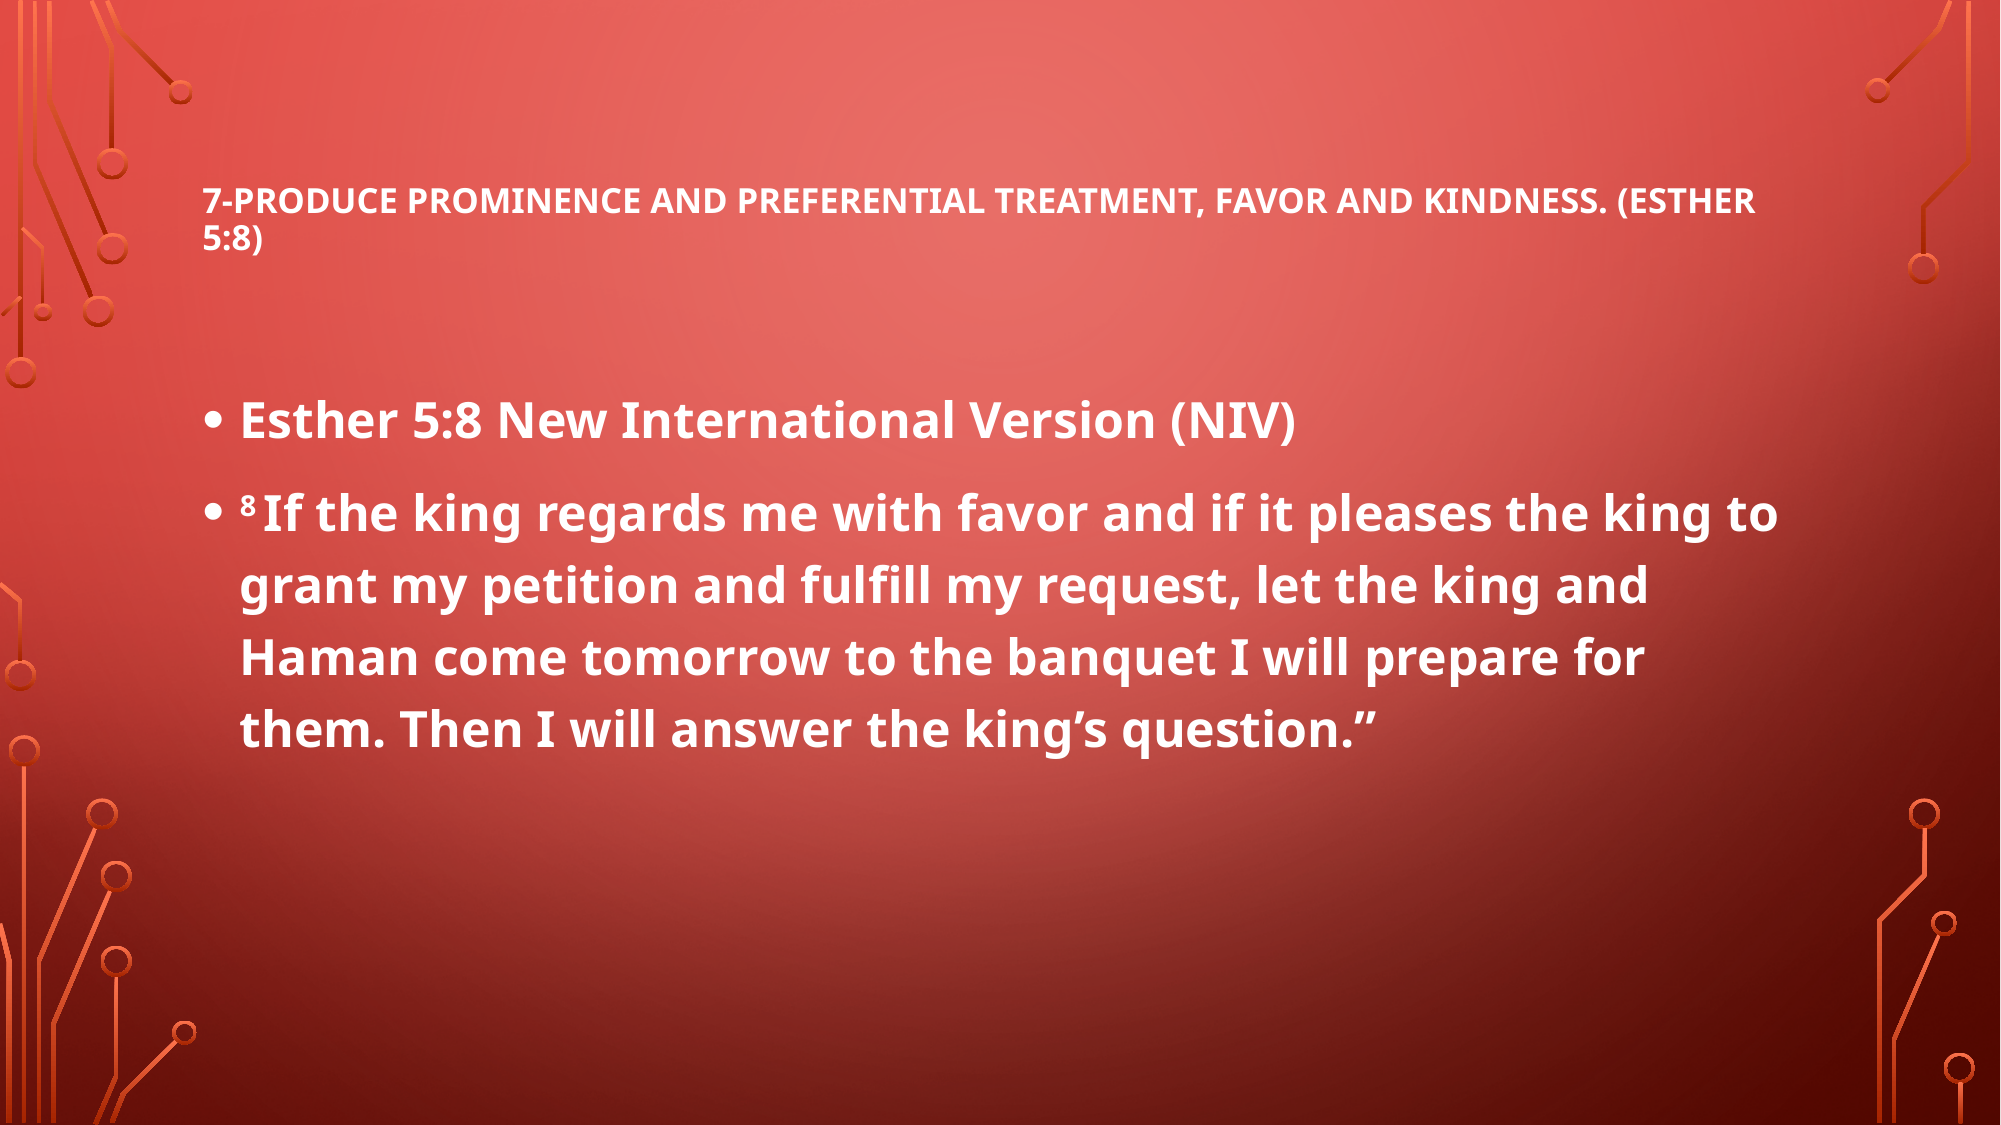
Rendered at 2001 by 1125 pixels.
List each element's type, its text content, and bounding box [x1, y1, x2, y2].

list Esther 5:8 New International Version (NIV) 8 If the king regards me with favor and if it pleases the king to grant my petition and fulfill my request, let the king and Haman come tomorrow to the banquet I will prepare for them. Then I will answer the king’s question.” [187, 369, 1813, 950]
title 7-Produce prominence and preferential treatment, favor and kindness. (Esther 5:8) [187, 101, 1813, 344]
